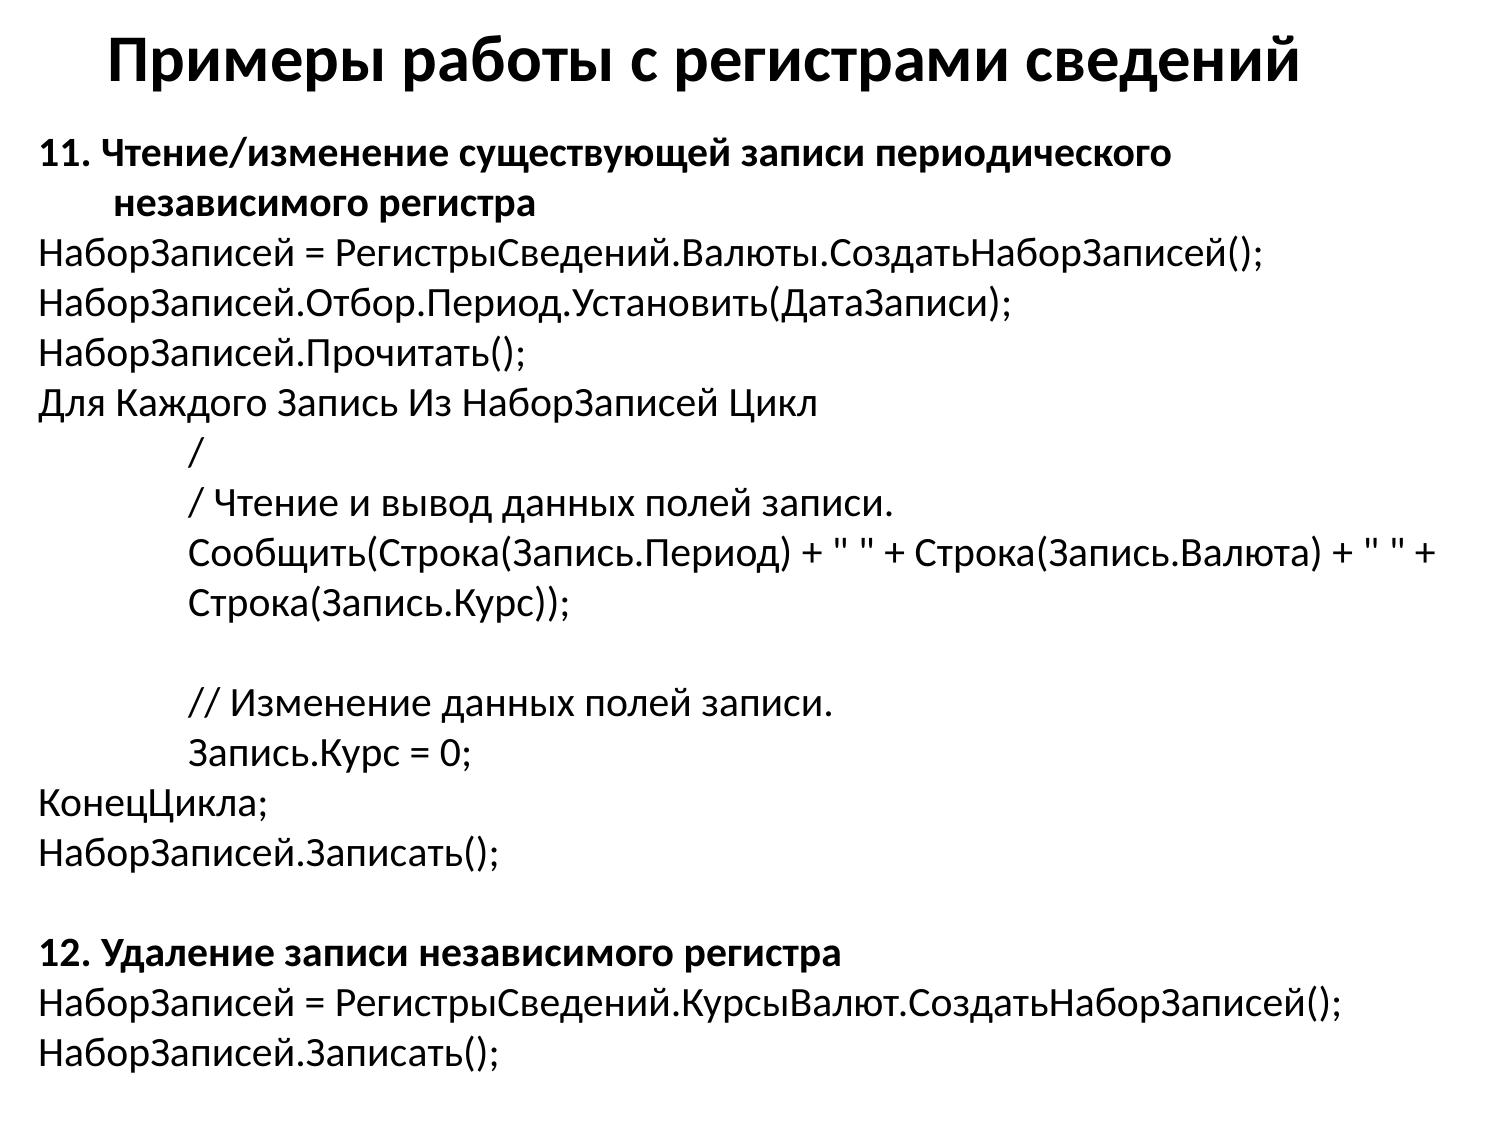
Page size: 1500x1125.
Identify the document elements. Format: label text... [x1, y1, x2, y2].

text_box Примеры работы с регистрами сведений [23, 7, 1388, 102]
text_box 11. Чтение/изменение существующей записи периодического независимого регистра НаборЗаписей = РегистрыСведений.Валюты.СоздатьНаборЗаписей(); НаборЗаписей.Отбор.Период.Установить(ДатаЗаписи); НаборЗаписей.Прочитать(); Для Каждого Запись Из НаборЗаписей Цикл / / Чтение и вывод данных полей записи. Сообщить(Строка(Запись.Период) + " " + Строка(Запись.Валюта) + " " + Строка(Запись.Курс)); // Изменение данных полей записи. Запись.Курс = 0; КонецЦикла; НаборЗаписей.Записать(); 12. Удаление записи независимого регистра НаборЗаписей = РегистрыСведений.КурсыВалют.СоздатьНаборЗаписей(); НаборЗаписей.Записать(); [23, 117, 1454, 1083]
